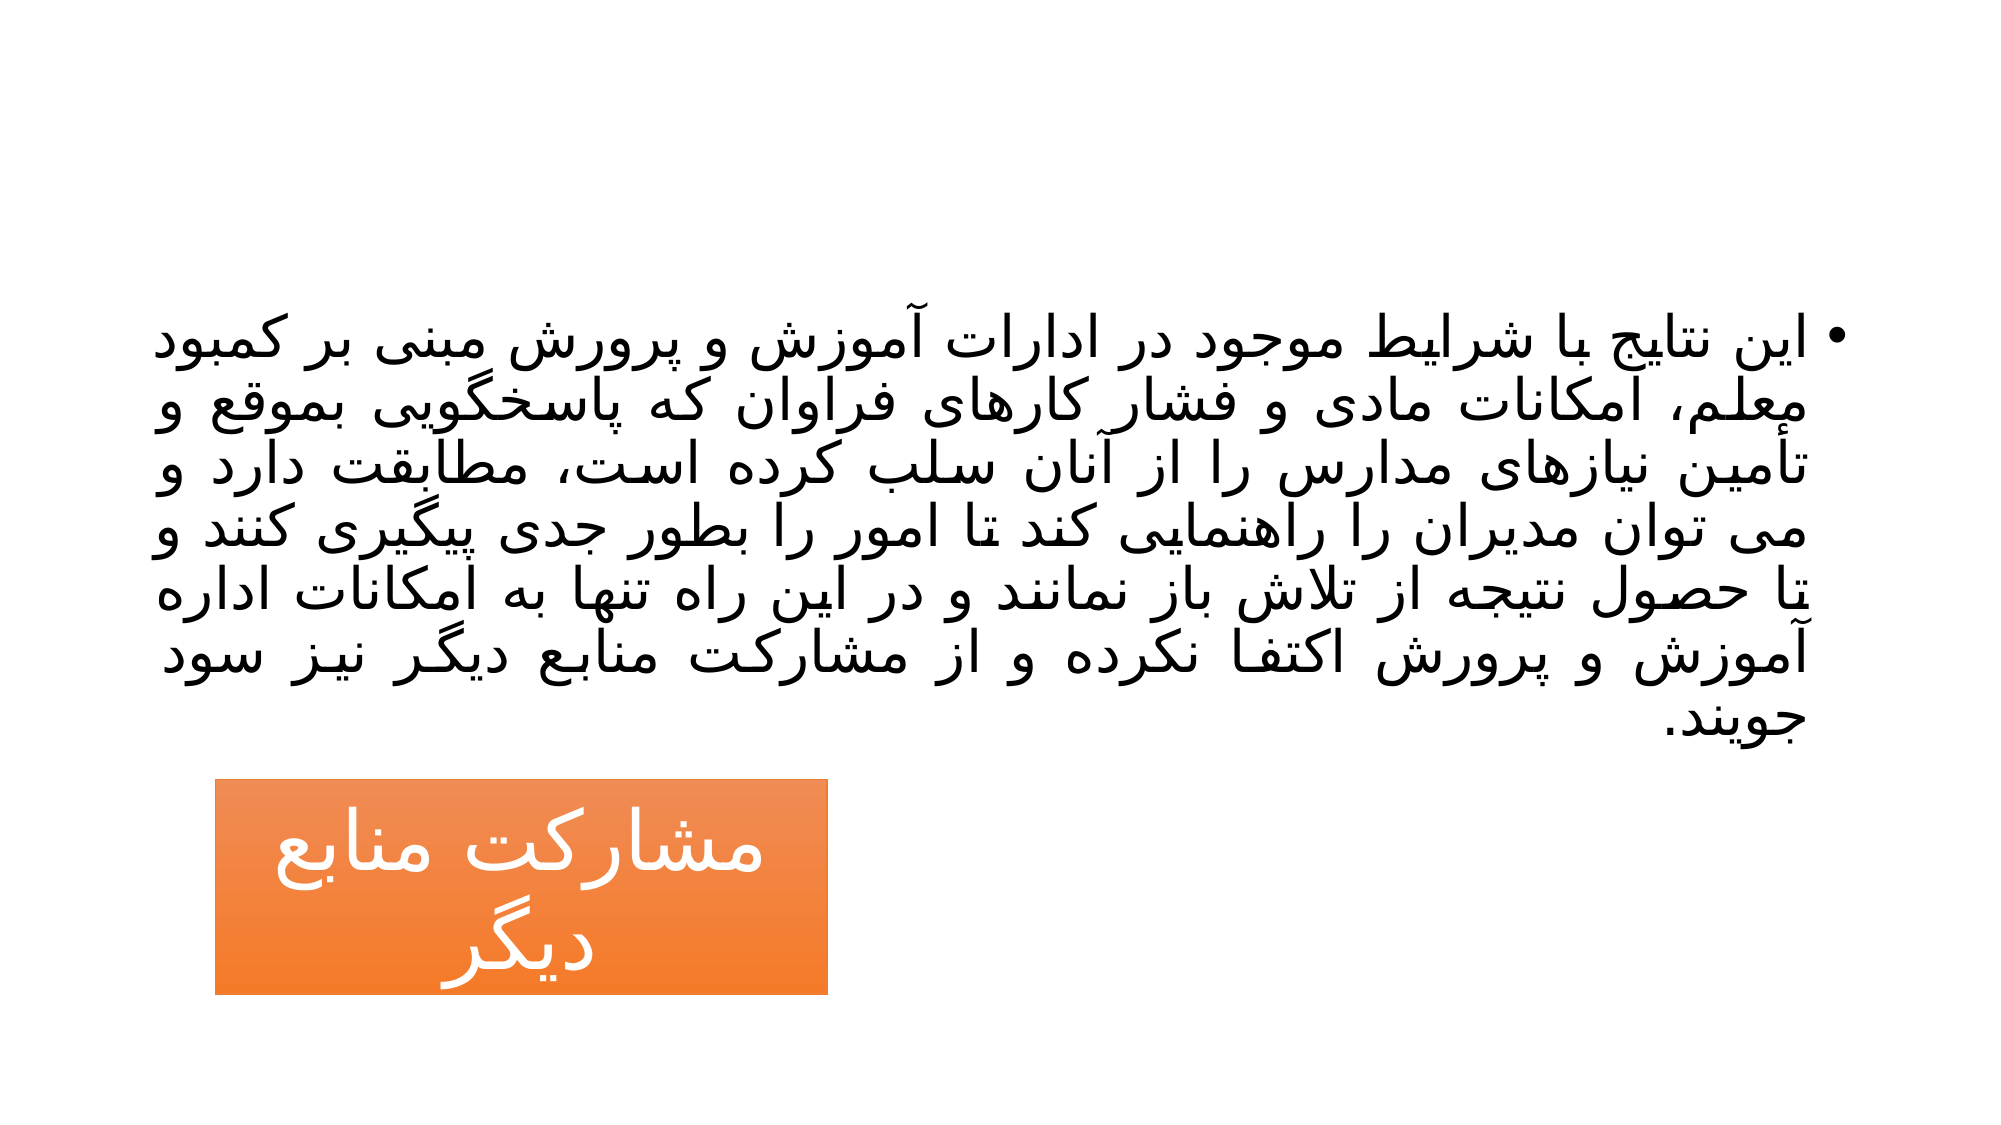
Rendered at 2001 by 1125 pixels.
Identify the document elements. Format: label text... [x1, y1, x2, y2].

text_box مشارکت منابع دیگر [215, 779, 828, 995]
list این نتایج با شرایط موجود در ادارات آموزش و پرورش مبنی بر کمبود معلم، امکانات مادی و فشار کارهای فراوان که پاسخگویی بموقع و تأمین نیازهای مدارس را از آنان سلب کرده است، مطابقت دارد و می توان مدیران را راهنمایی کند تا امور را بطور جدی پیگیری کنند و تا حصول نتیجه از تلاش باز نمانند و در این راه تنها به امکانات اداره آموزش و پرورش اکتفا نکرده و از مشارکت منابع دیگر نیز سود جویند. [137, 299, 1863, 1014]
